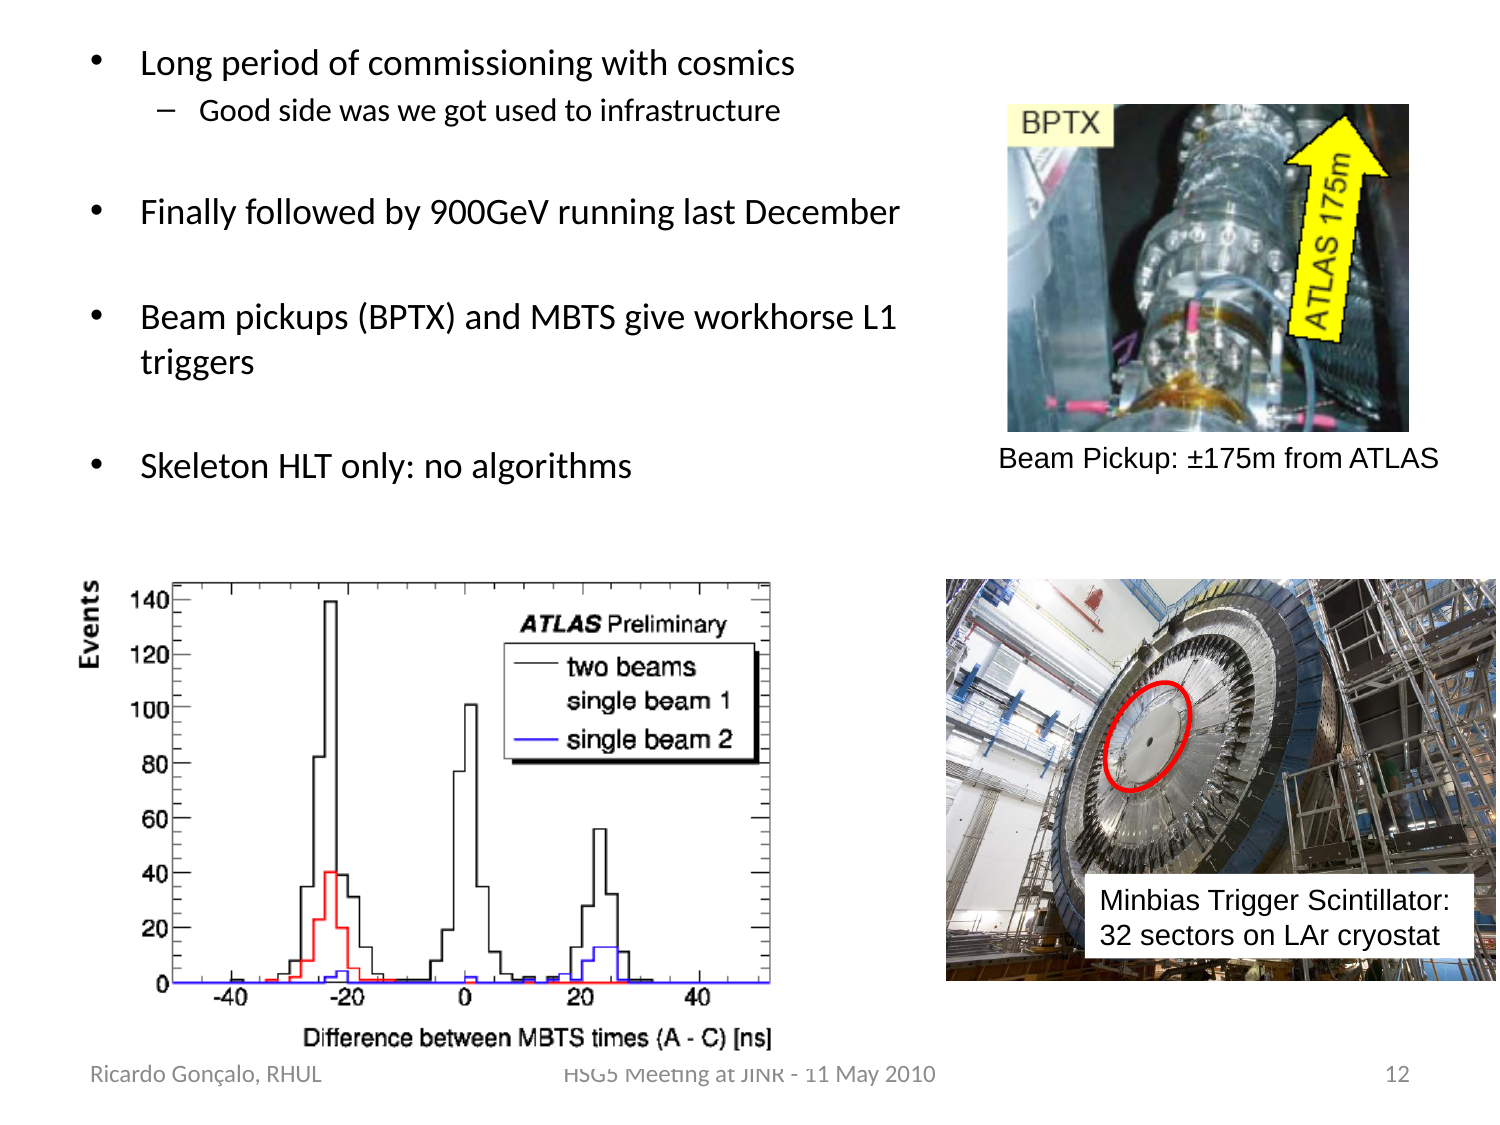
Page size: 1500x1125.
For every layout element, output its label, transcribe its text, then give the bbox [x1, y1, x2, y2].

picture [1006, 103, 1409, 458]
picture [68, 564, 813, 1069]
slide_number 12 [1074, 1042, 1425, 1103]
footer HSG5 Meeting at JINR - 11 May 2010 [512, 1042, 988, 1103]
picture [946, 579, 1496, 981]
list Long period of commissioning with cosmics Good side was we got used to infrastructure Finally followed by 900GeV running last December Beam pickups (BPTX) and MBTS give workhorse L1 triggers Skeleton HLT only: no algorithms [75, 30, 947, 533]
slide_number Ricardo Gonçalo, RHUL [75, 1077, 425, 1103]
text_box Beam Pickup: ±175m from ATLAS [983, 432, 1461, 482]
